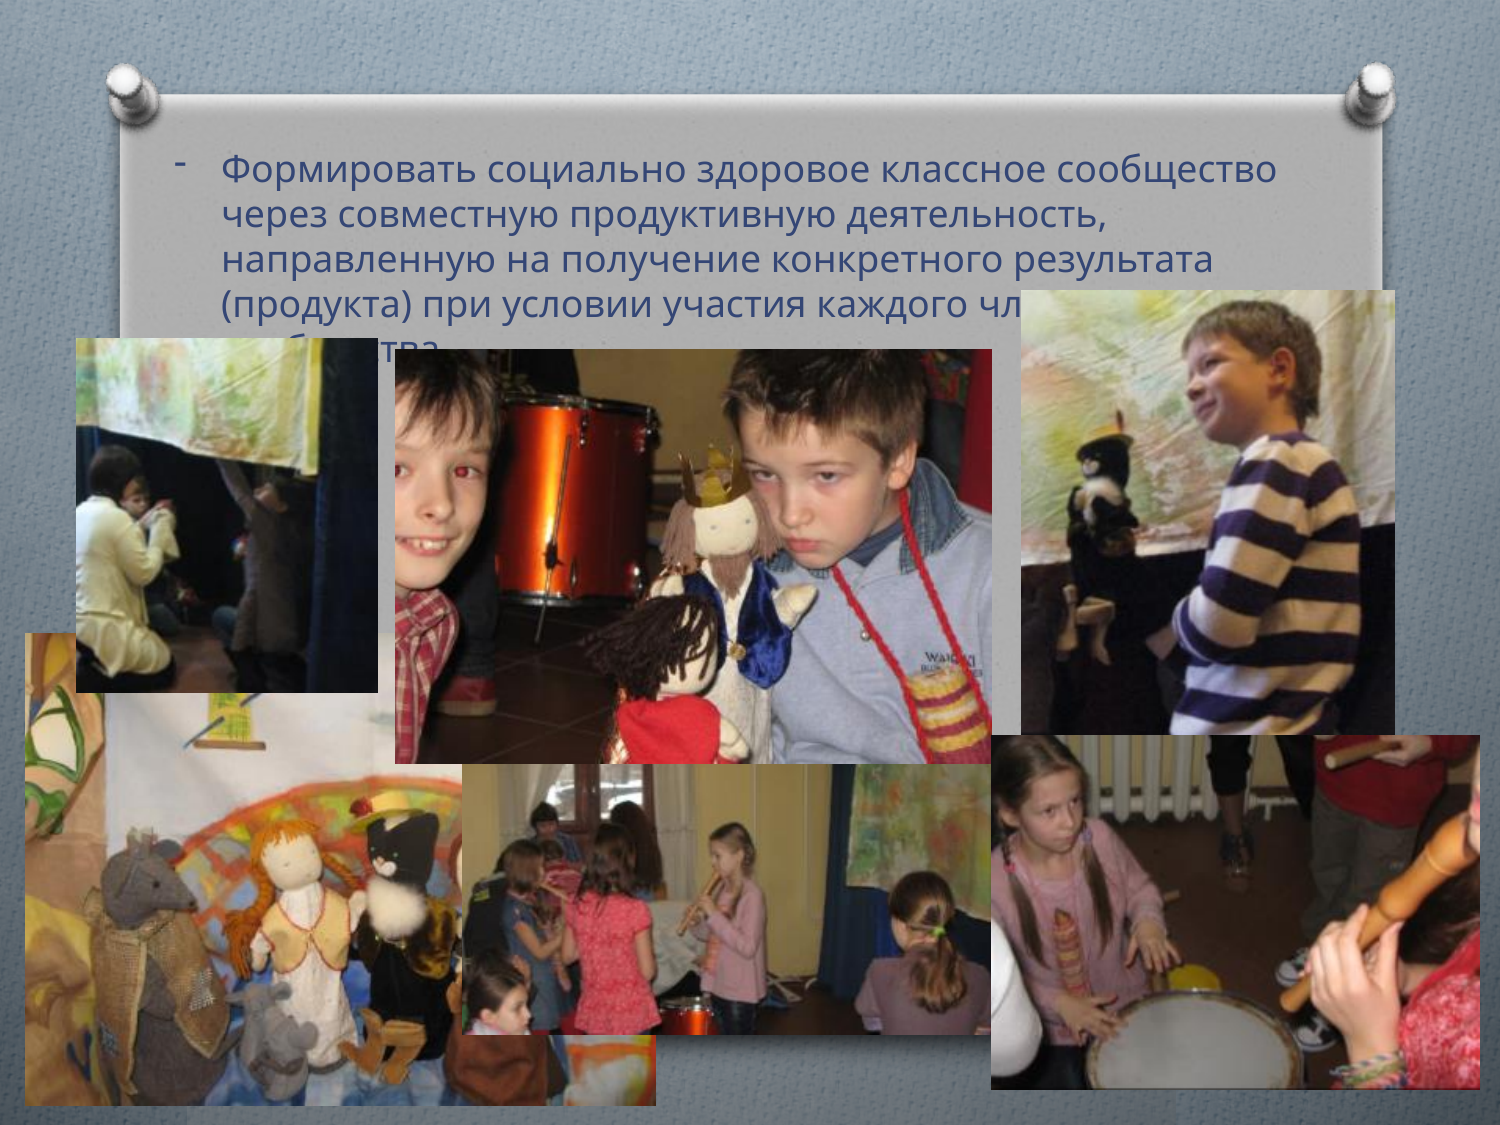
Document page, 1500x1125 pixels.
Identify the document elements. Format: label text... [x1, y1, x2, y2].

picture [1317, 36, 1439, 156]
picture [76, 30, 198, 153]
text_box Формировать социально здоровое классное сообщество через совместную продуктивную деятельность, направленную на получение конкретного результата (продукта) при условии участия каждого члена данного сообщества. [159, 137, 1353, 467]
picture [25, 290, 1480, 1106]
